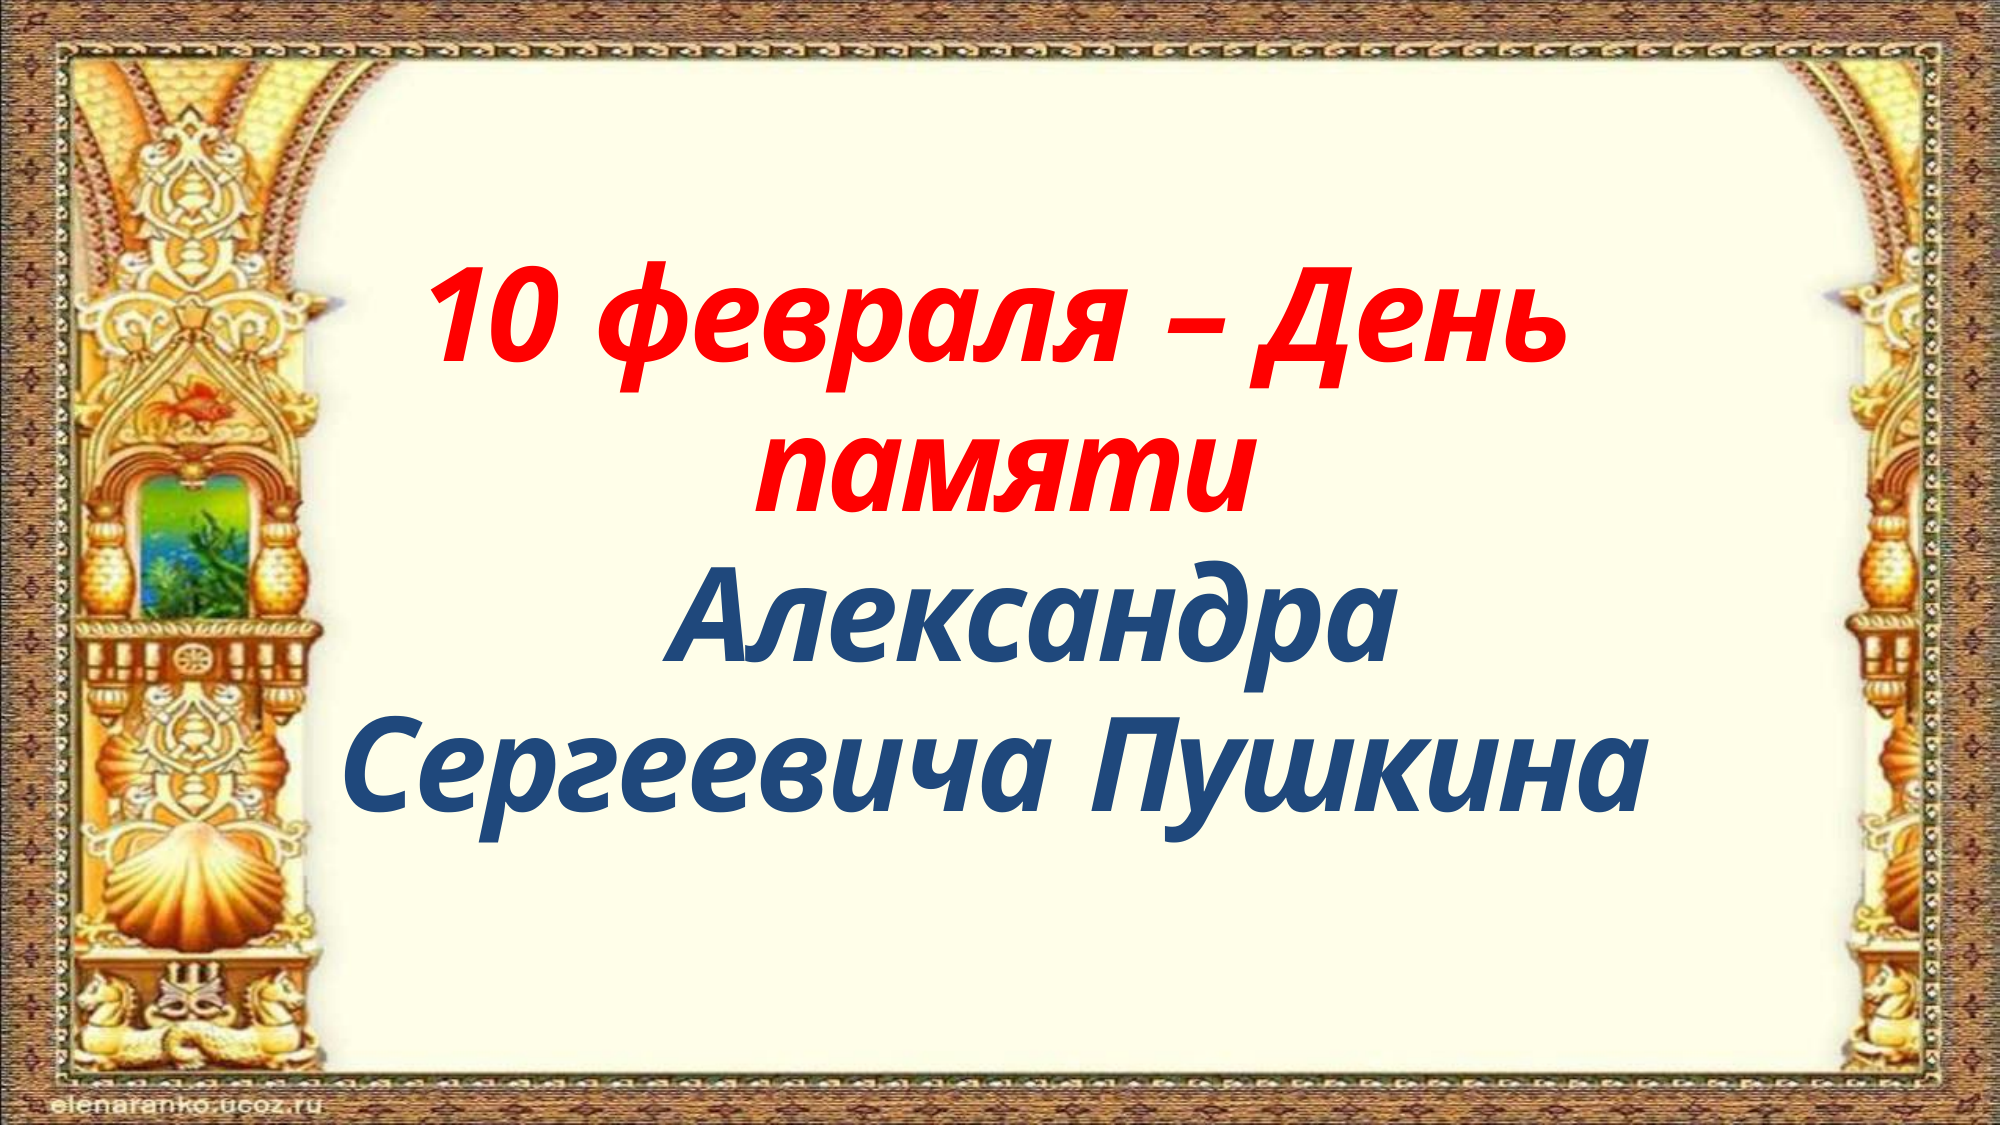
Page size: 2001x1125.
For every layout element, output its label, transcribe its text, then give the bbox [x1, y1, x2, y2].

picture [0, 0, 2000, 1125]
text_box 10 февраля – День памяти Александра Сергеевича Пушкина [335, 223, 1806, 838]
